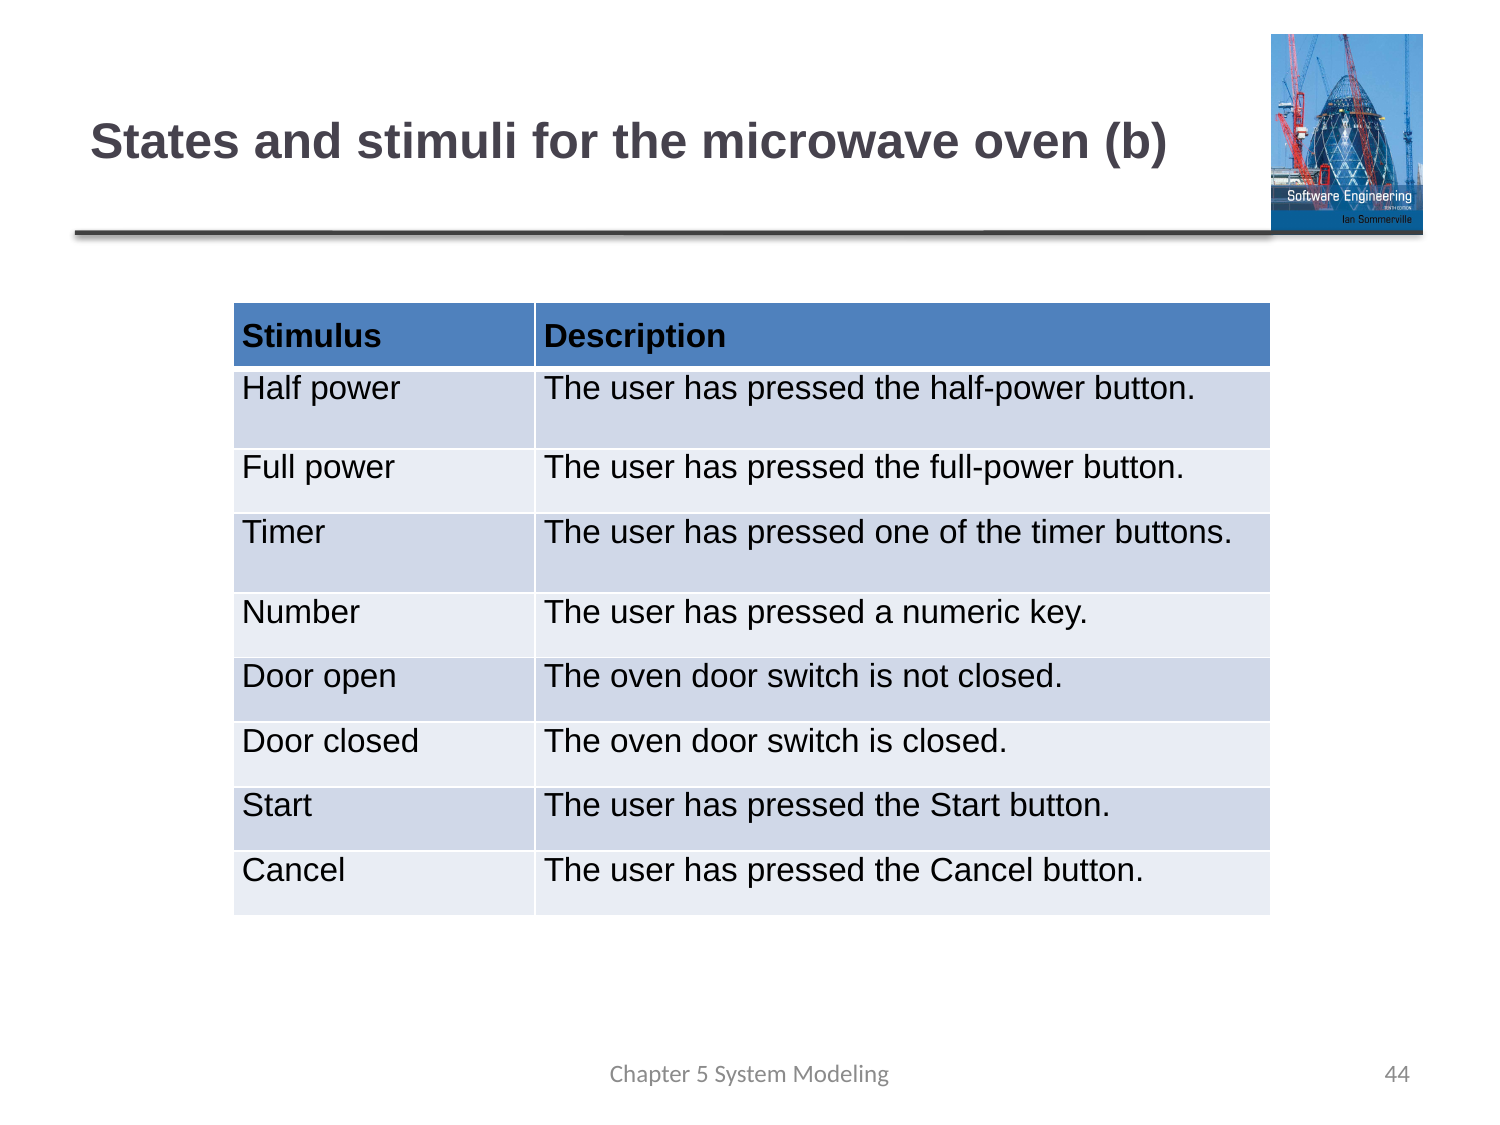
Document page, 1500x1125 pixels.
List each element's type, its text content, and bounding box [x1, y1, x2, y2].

table_cell Full power [234, 450, 534, 512]
footer Chapter 5 System Modeling [512, 1042, 988, 1103]
table_cell The user has pressed the half-power button. [536, 372, 1270, 448]
picture [1271, 34, 1423, 230]
table_cell The user has pressed the Start button. [536, 788, 1270, 850]
title States and stimuli for the microwave oven (b) [74, 44, 1272, 233]
table_cell Timer [234, 514, 534, 592]
table_cell Cancel [234, 852, 534, 915]
table_cell The oven door switch is closed. [536, 723, 1270, 786]
table_cell The user has pressed the Cancel button. [536, 852, 1270, 915]
table_header Description [536, 303, 1270, 366]
slide_number 44 [1074, 1042, 1425, 1103]
table_cell The user has pressed one of the timer buttons. [536, 514, 1270, 592]
table_cell Half power [234, 372, 534, 448]
table_header Stimulus [234, 303, 534, 366]
table_cell Start [234, 788, 534, 850]
table_cell Door open [234, 658, 534, 721]
table_cell The oven door switch is not closed. [536, 658, 1270, 721]
table_cell Door closed [234, 723, 534, 786]
table_cell The user has pressed the full-power button. [536, 450, 1270, 512]
table_cell Number [234, 594, 534, 657]
table_cell The user has pressed a numeric key. [536, 594, 1270, 657]
